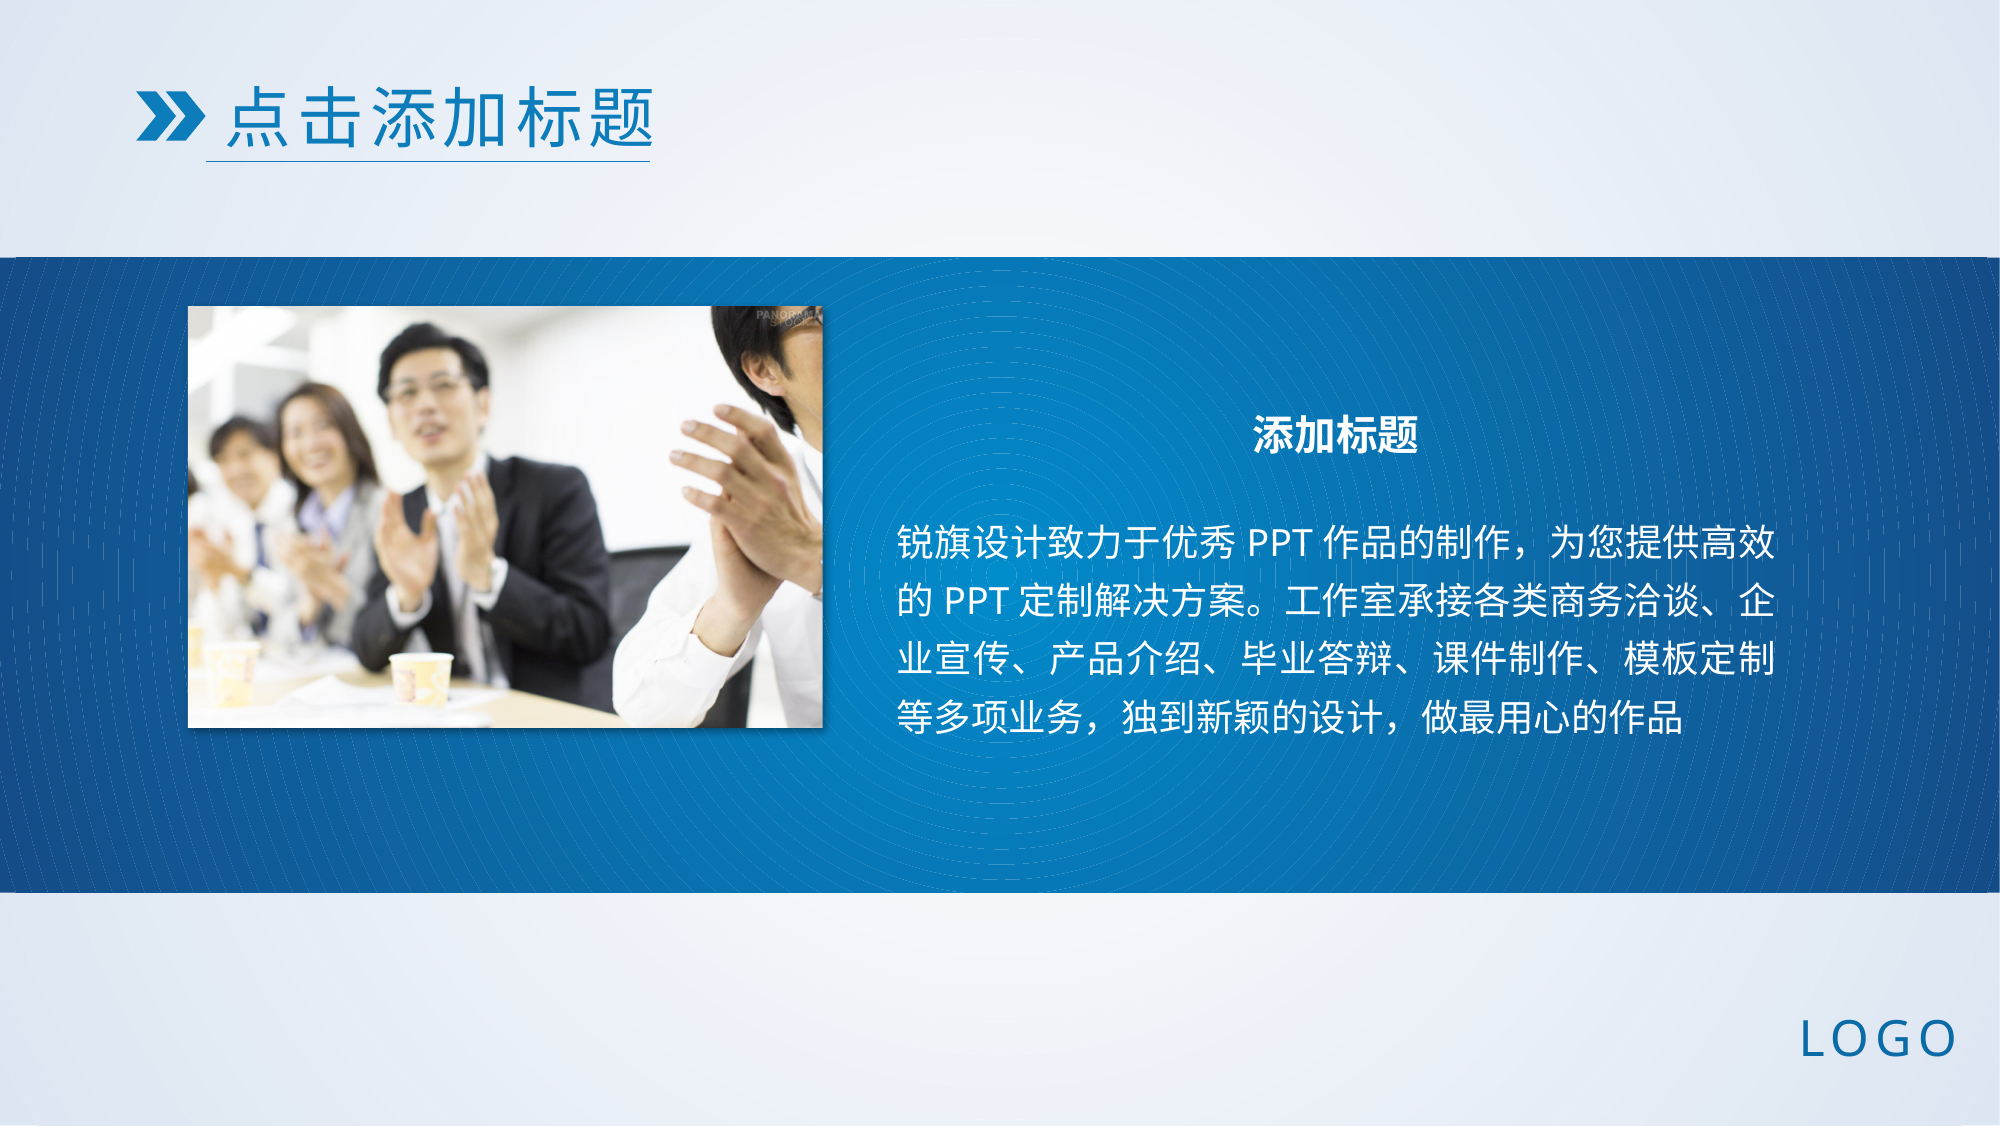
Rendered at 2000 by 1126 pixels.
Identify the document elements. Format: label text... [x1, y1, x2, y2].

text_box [135, 91, 206, 141]
text_box [186, 304, 825, 730]
text_box 点击添加标题 [205, 68, 675, 163]
text_box 添加标题 [1238, 401, 1435, 467]
text_box [0, 256, 2000, 895]
text_box LOGO [1779, 999, 1977, 1075]
text_box 锐旗设计致力于优秀PPT作品的制作，为您提供高效的PPT定制解决方案。工作室承接各类商务洽谈、企业宣传、产品介绍、毕业答辩、课件制作、模板定制等多项业务，独到新颖的设计，做最用心的作品 [881, 497, 1792, 747]
